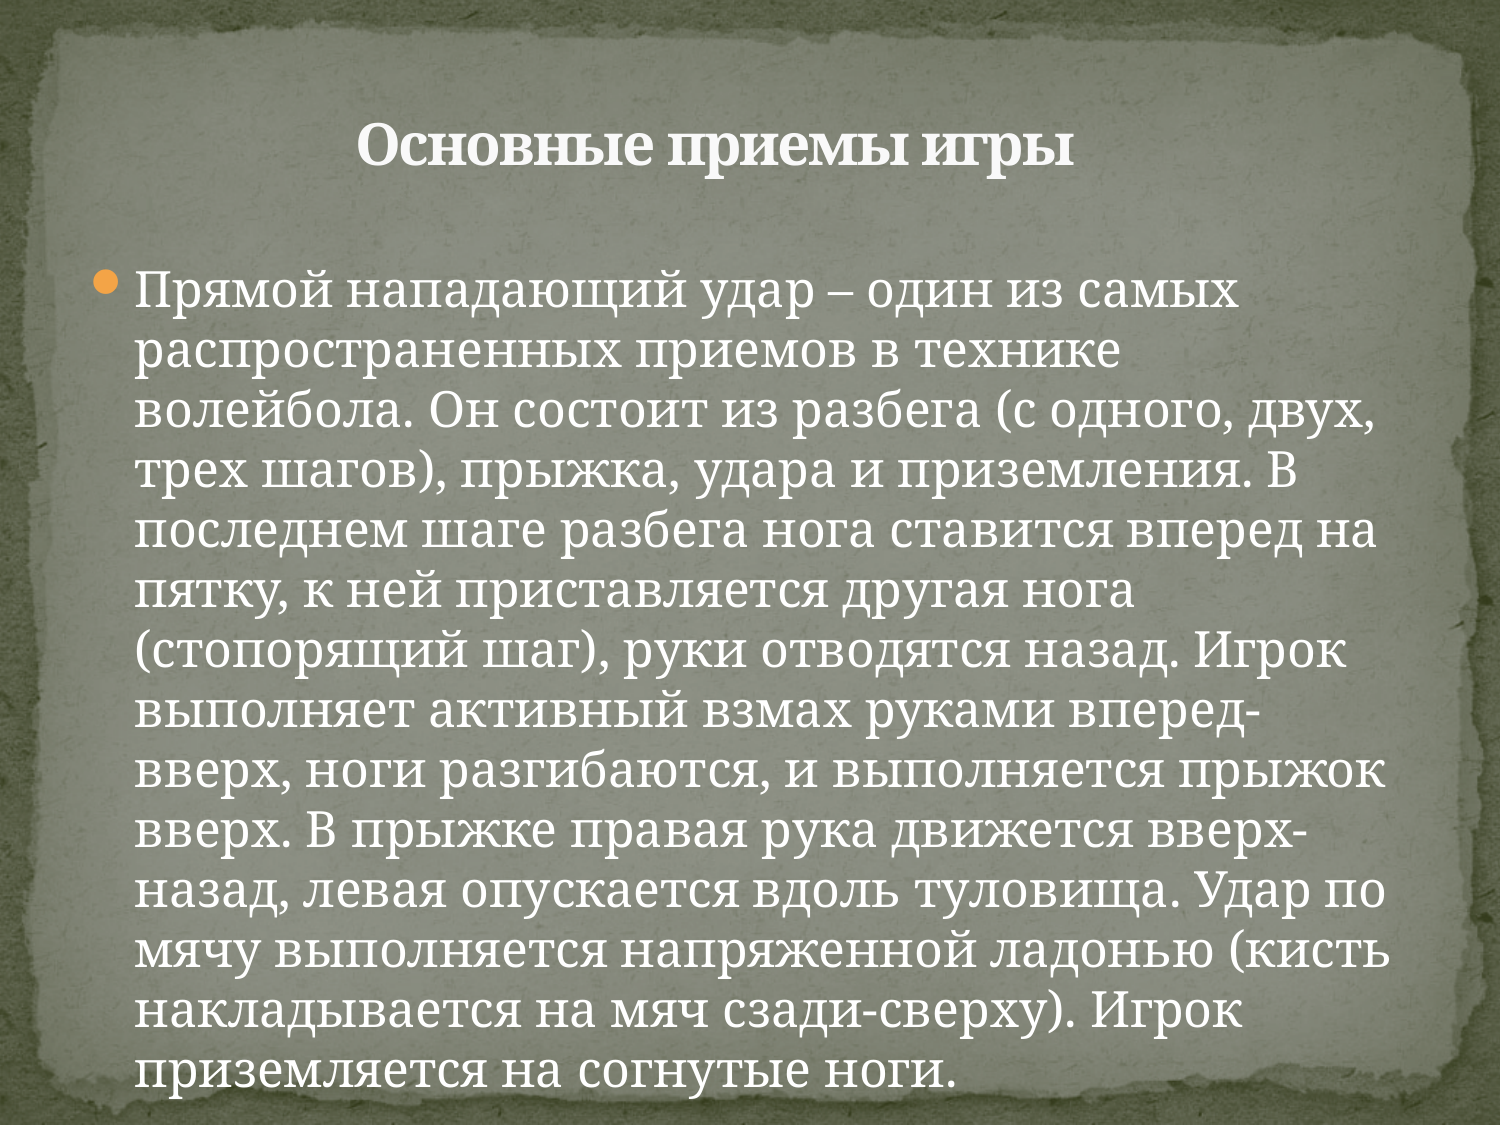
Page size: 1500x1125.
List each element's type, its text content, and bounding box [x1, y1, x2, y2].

title Основные приемы игры [74, 24, 1425, 185]
list Прямой нападающий удар – один из самых распространенных приемов в технике волейбола. Он состоит из разбега (с одного, двух, трех шагов), прыжка, удара и приземления. В последнем шаге разбега нога ставится вперед на пятку, к ней приставляется другая нога (стопорящий шаг), руки отводятся назад. Игрок выполняет активный взмах руками вперед-вверх, ноги разгибаются, и выполняется прыжок вверх. В прыжке правая рука движется вверх-назад, левая опускается вдоль туловища. Удар по мячу выполняется напряженной ладонью (кисть накладывается на мяч сзади-сверху). Игрок приземляется на согнутые ноги. [75, 249, 1425, 1000]
